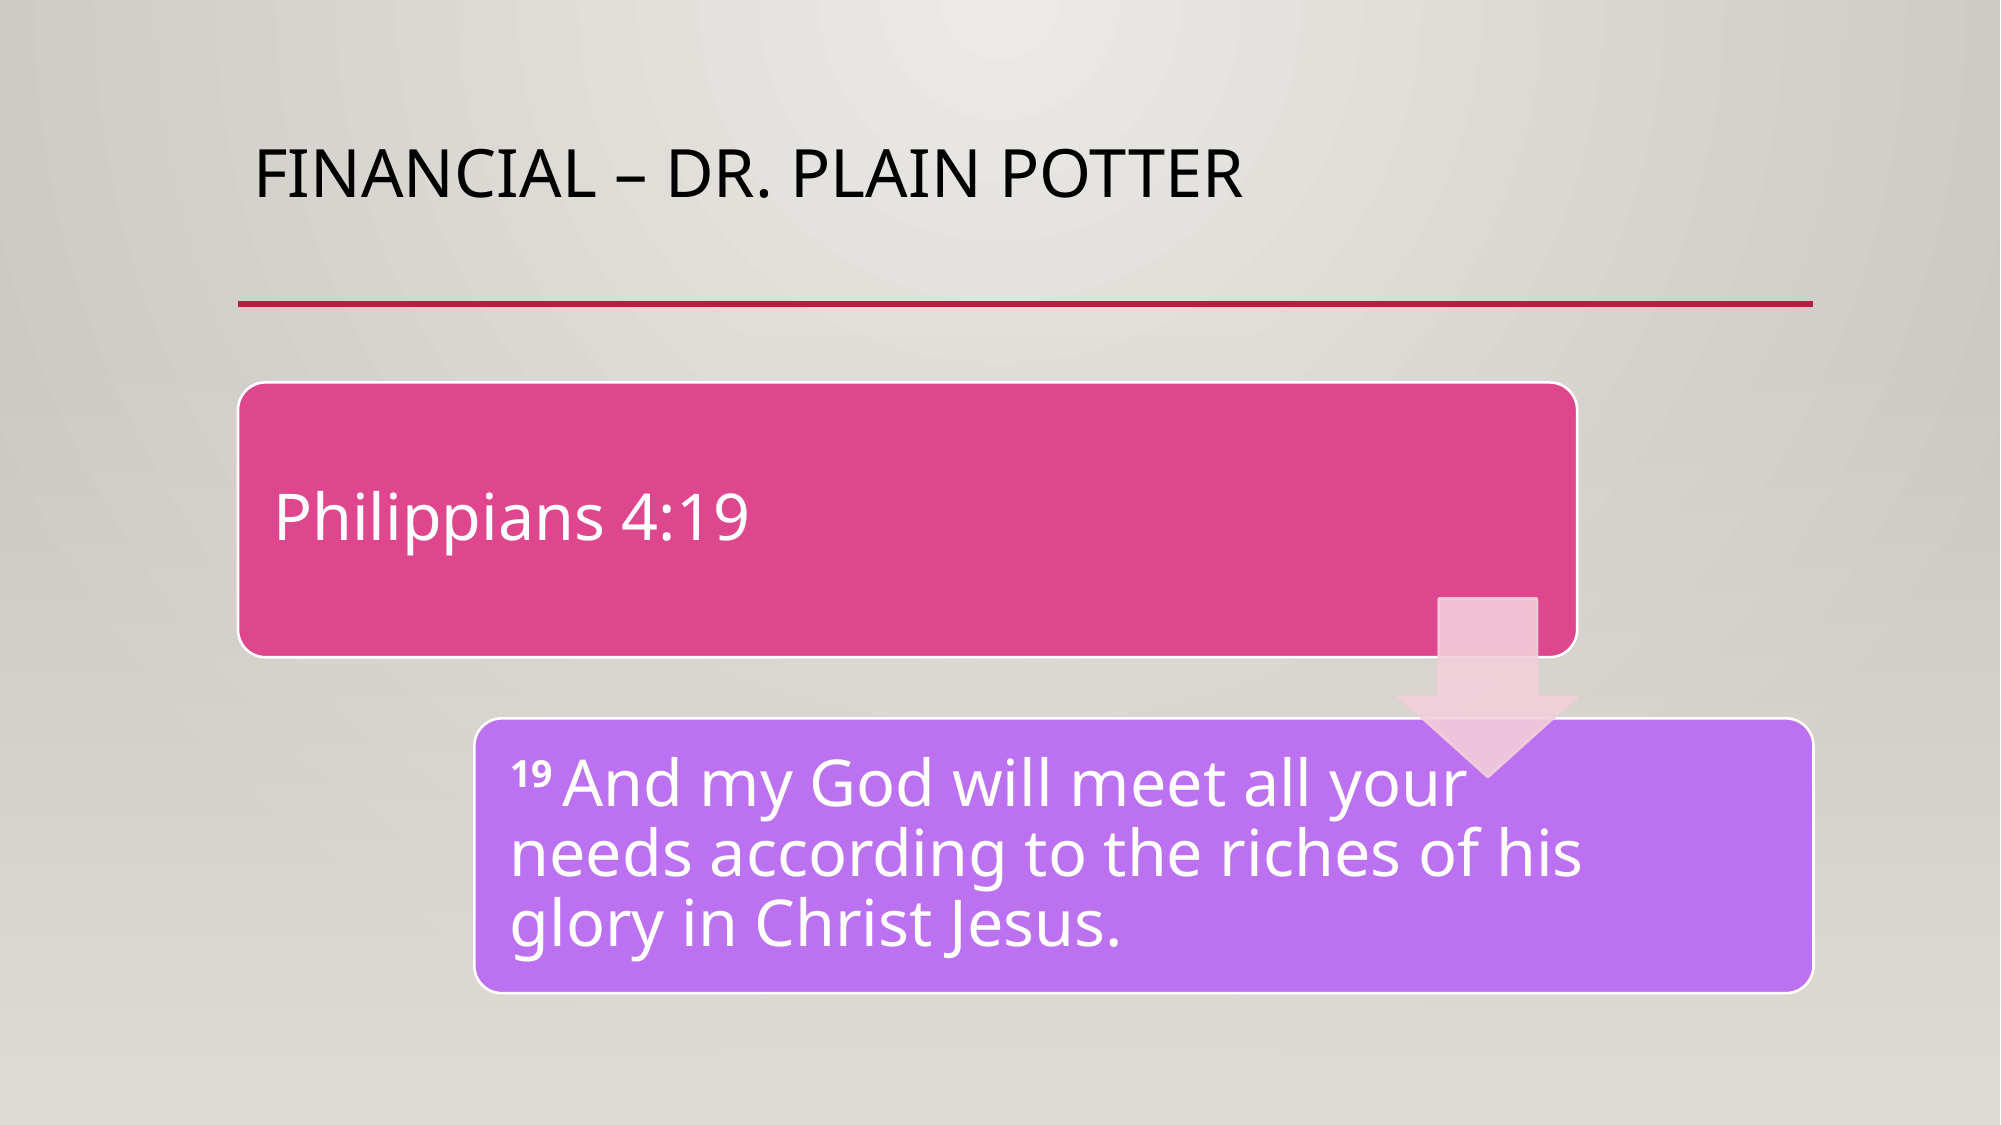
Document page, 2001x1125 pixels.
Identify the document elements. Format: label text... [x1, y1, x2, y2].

text_box [0, 0, 2000, 330]
text_box [0, 330, 2000, 1125]
title Financial – Dr. plain potter [238, 131, 1814, 303]
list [237, 382, 1814, 994]
